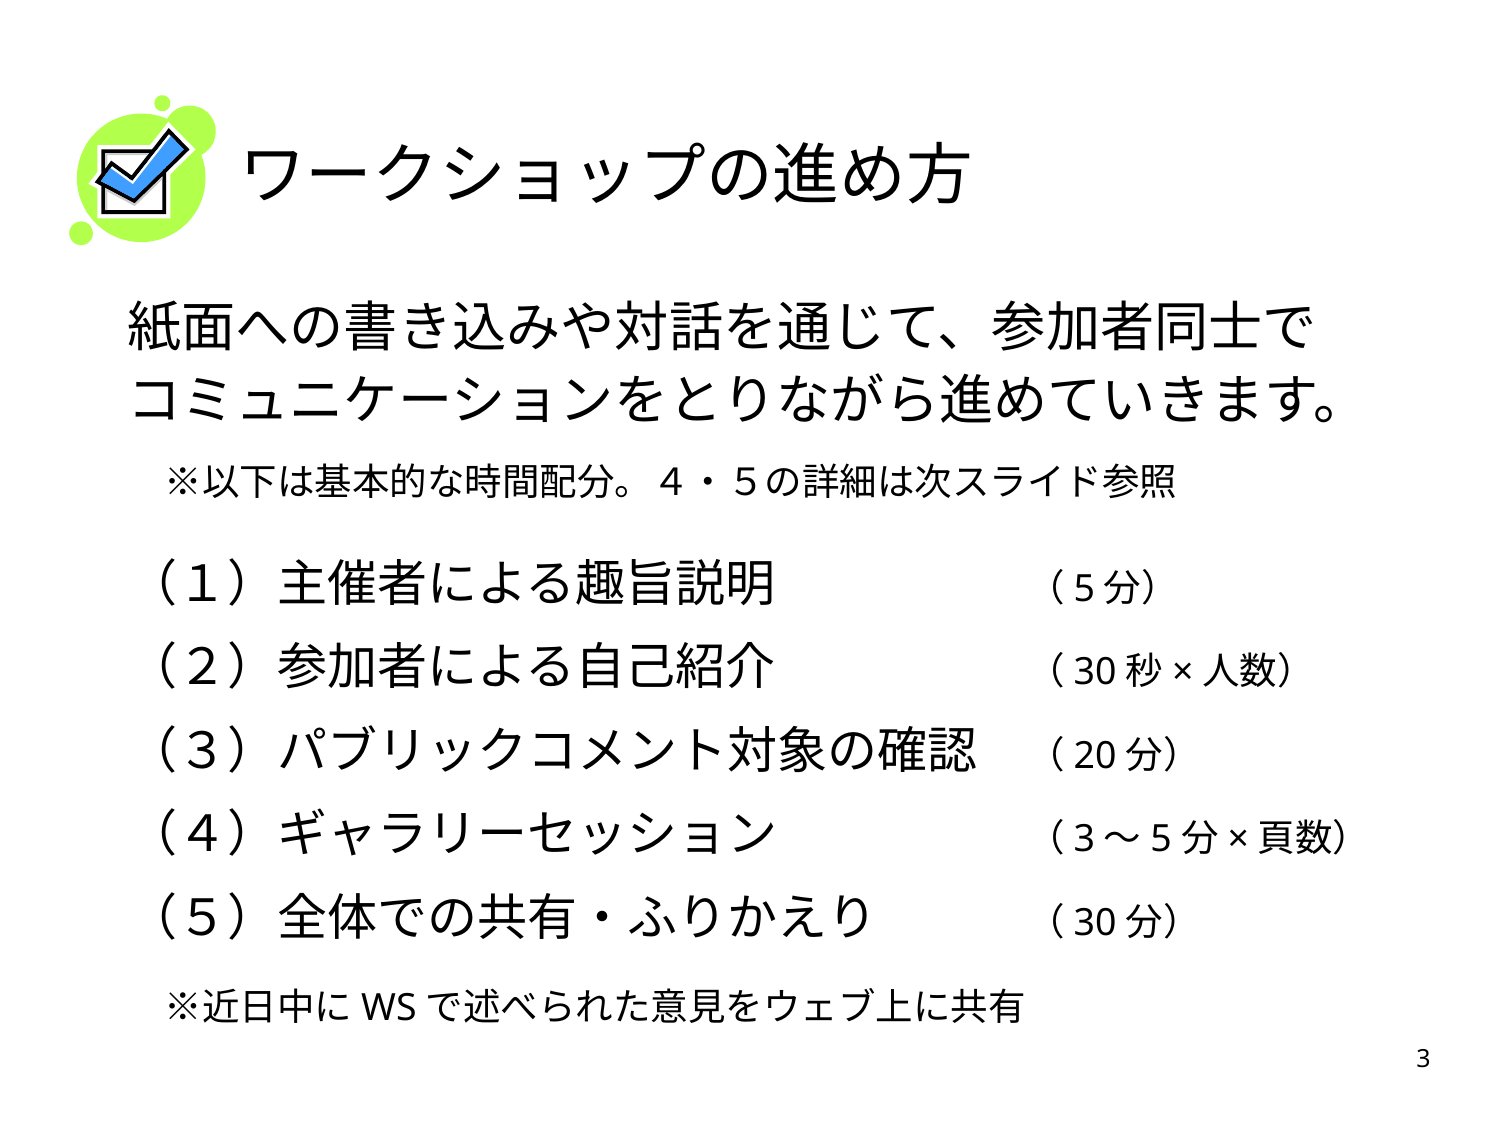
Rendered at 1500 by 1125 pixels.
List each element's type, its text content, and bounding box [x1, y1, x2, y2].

text_box 3 [1221, 1030, 1446, 1090]
text_box 紙面への書き込みや対話を通じて、参加者同士で コミュニケーションをとりながら進めていきます。 ※以下は基本的な時間配分。４・５の詳細は次スライド参照 （１）主催者による趣旨説明 （5分） （２）参加者による自己紹介 （30秒×人数） （３）パブリックコメント対象の確認 （20分） （４）ギャラリーセッション （3～5分×頁数） （５）全体での共有・ふりかえり （30分） ※近日中にWSで述べられた意見をウェブ上に共有 [110, 272, 1425, 1041]
picture [68, 94, 218, 247]
text_box ワークショップの進め方 [222, 69, 1211, 272]
